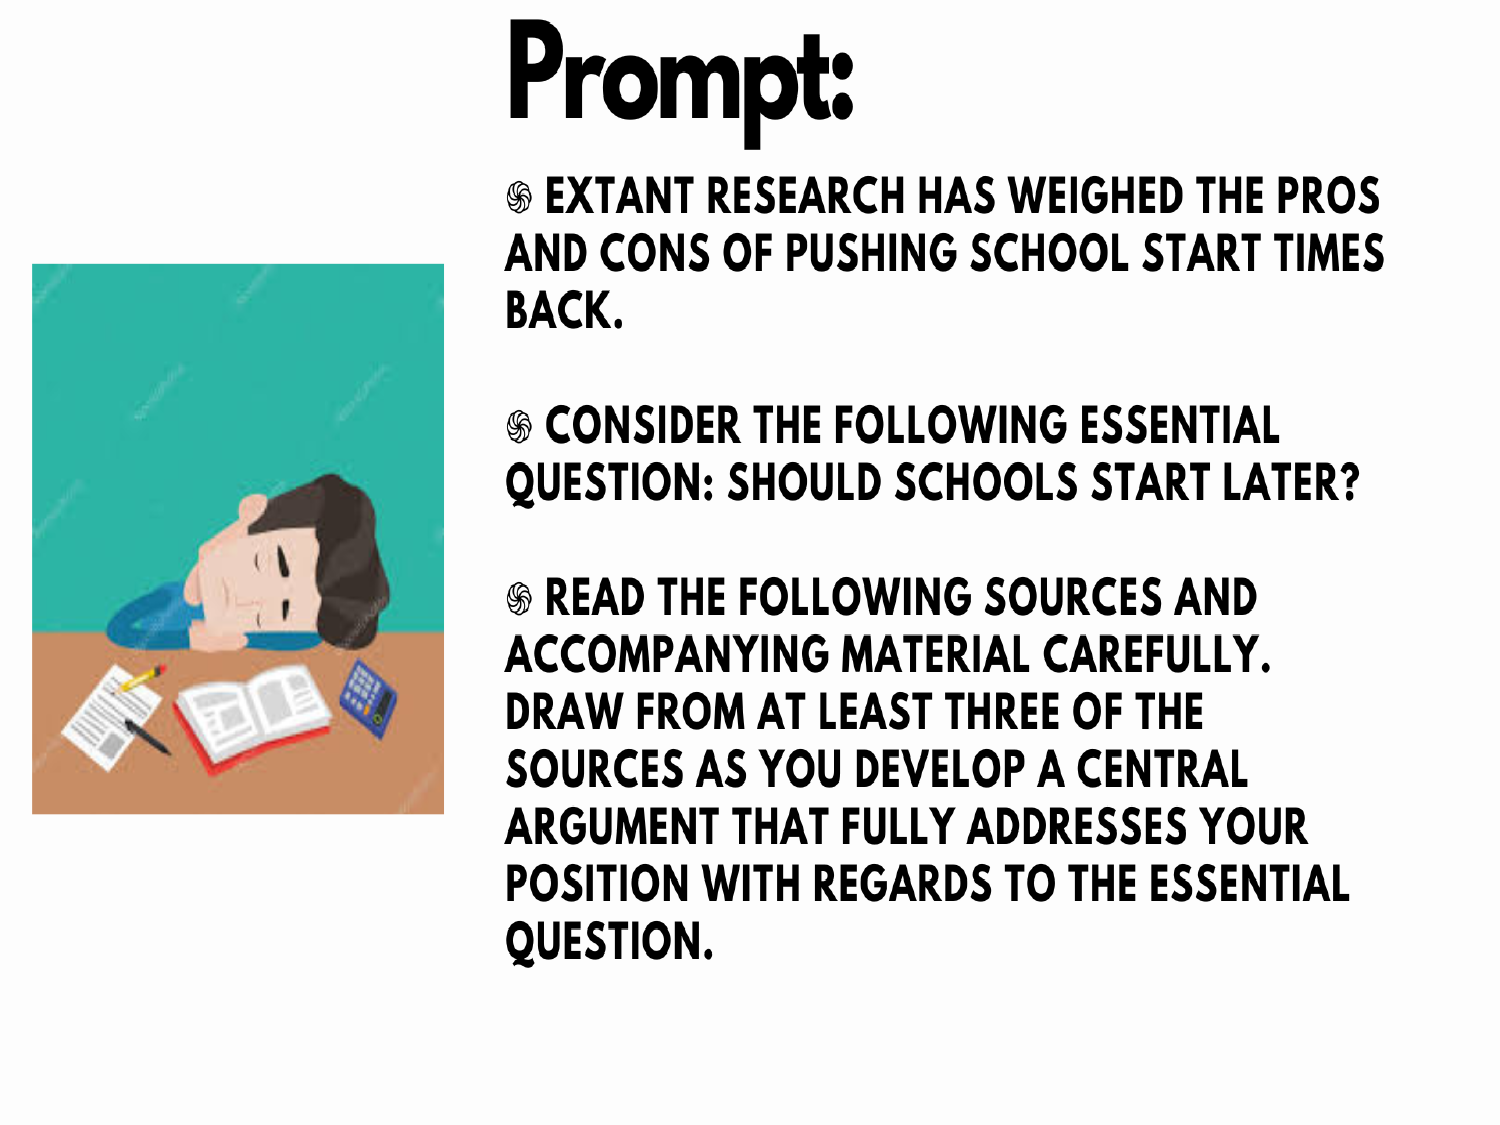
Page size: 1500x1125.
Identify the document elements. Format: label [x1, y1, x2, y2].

list [0, 0, 1500, 1125]
